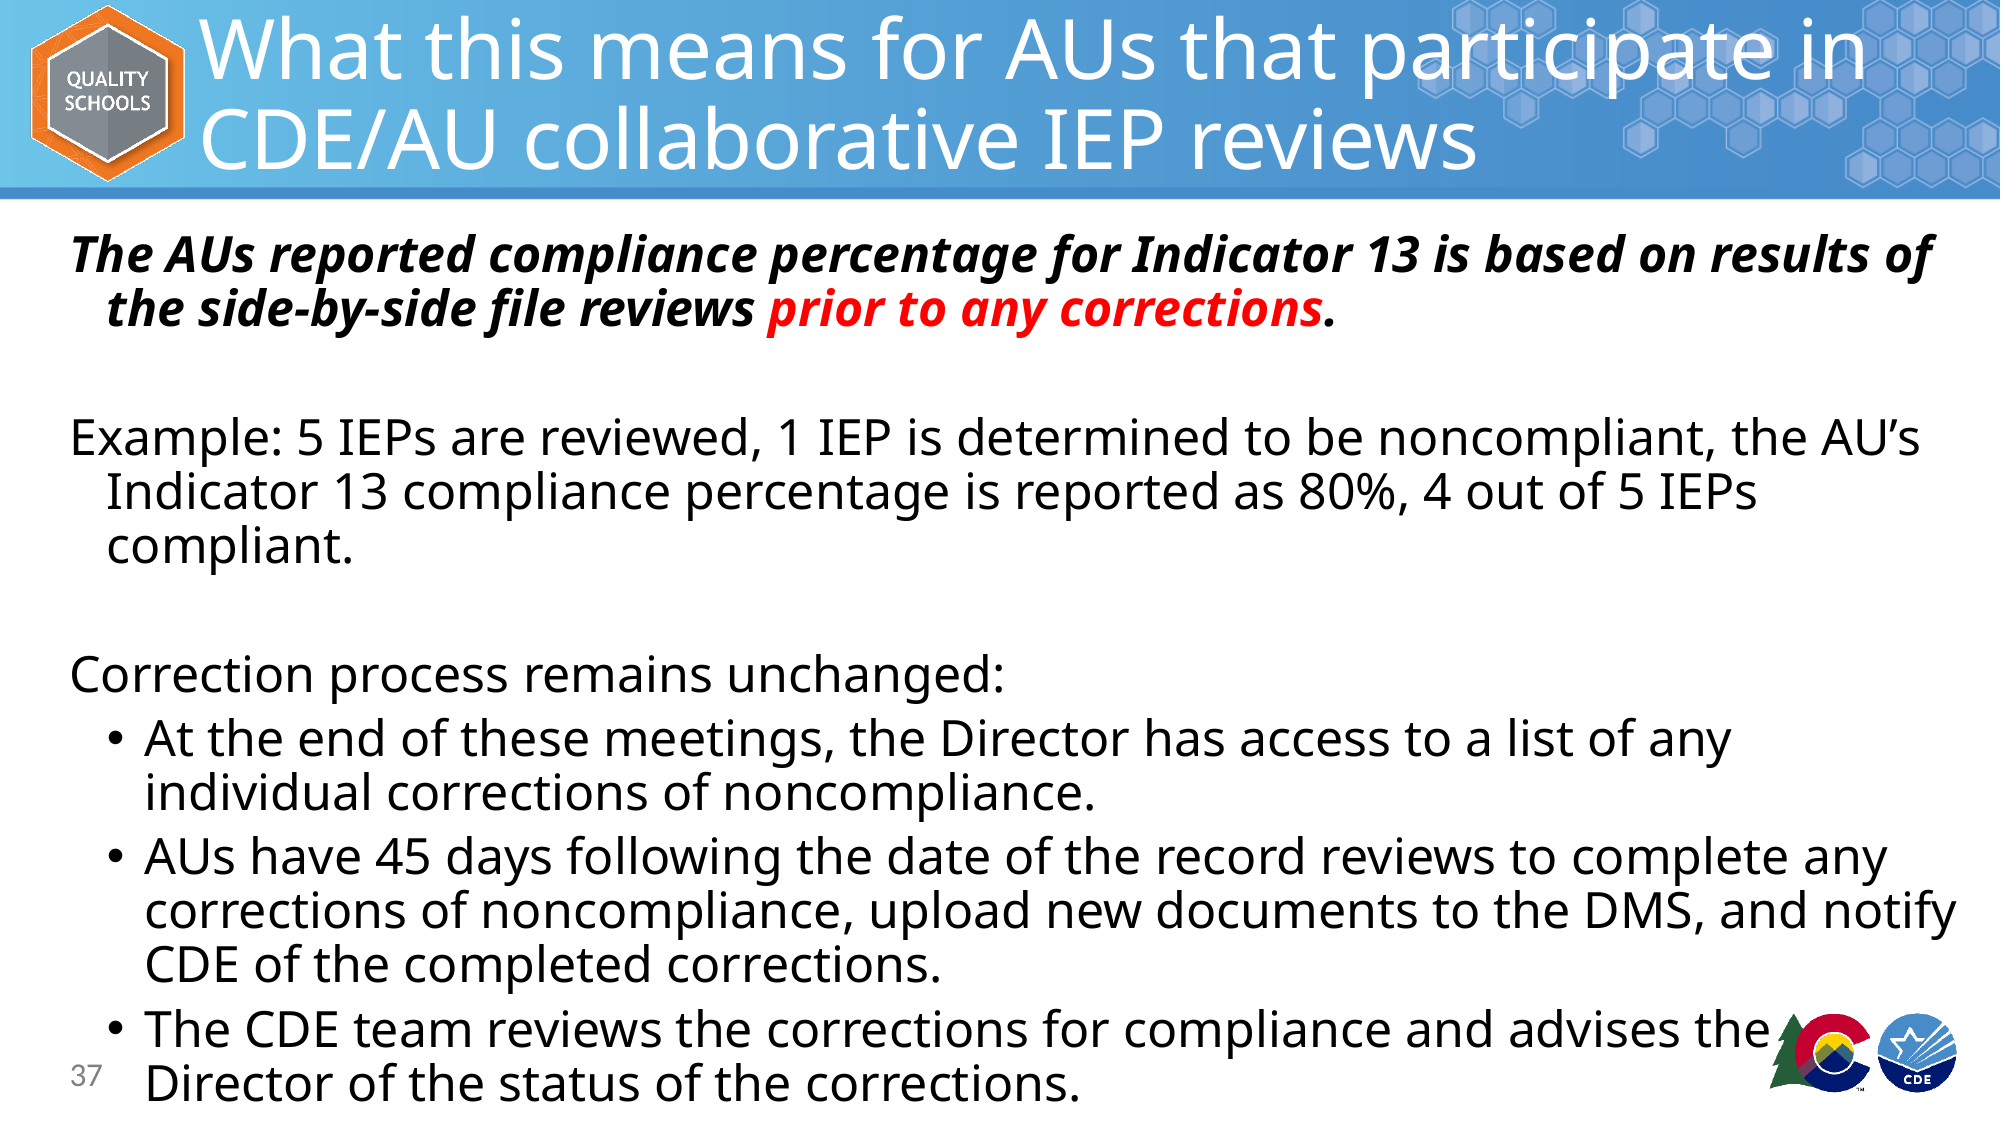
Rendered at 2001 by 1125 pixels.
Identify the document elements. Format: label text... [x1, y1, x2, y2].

title What this means for AUs that participate in CDE/AU collaborative IEP reviews [198, 7, 1924, 130]
picture [0, 0, 2000, 200]
slide_number 37 [54, 1042, 505, 1103]
list The AUs reported compliance percentage for Indicator 13 is based on results of the side-by-side file reviews prior to any corrections. Example: 5 IEPs are reviewed, 1 IEP is determined to be noncompliant, the AU’s Indicator 13 compliance percentage is reported as 80%, 4 out of 5 IEPs compliant. Correction process remains unchanged: At the end of these meetings, the Director has access to a list of any individual corrections of noncompliance. AUs have 45 days following the date of the record reviews to complete any corrections of noncompliance, upload new documents to the DMS, and notify CDE of the completed corrections. The CDE team reviews the corrections for compliance and advises the Director of the status of the corrections. [69, 229, 1969, 944]
picture [1768, 1012, 1957, 1093]
